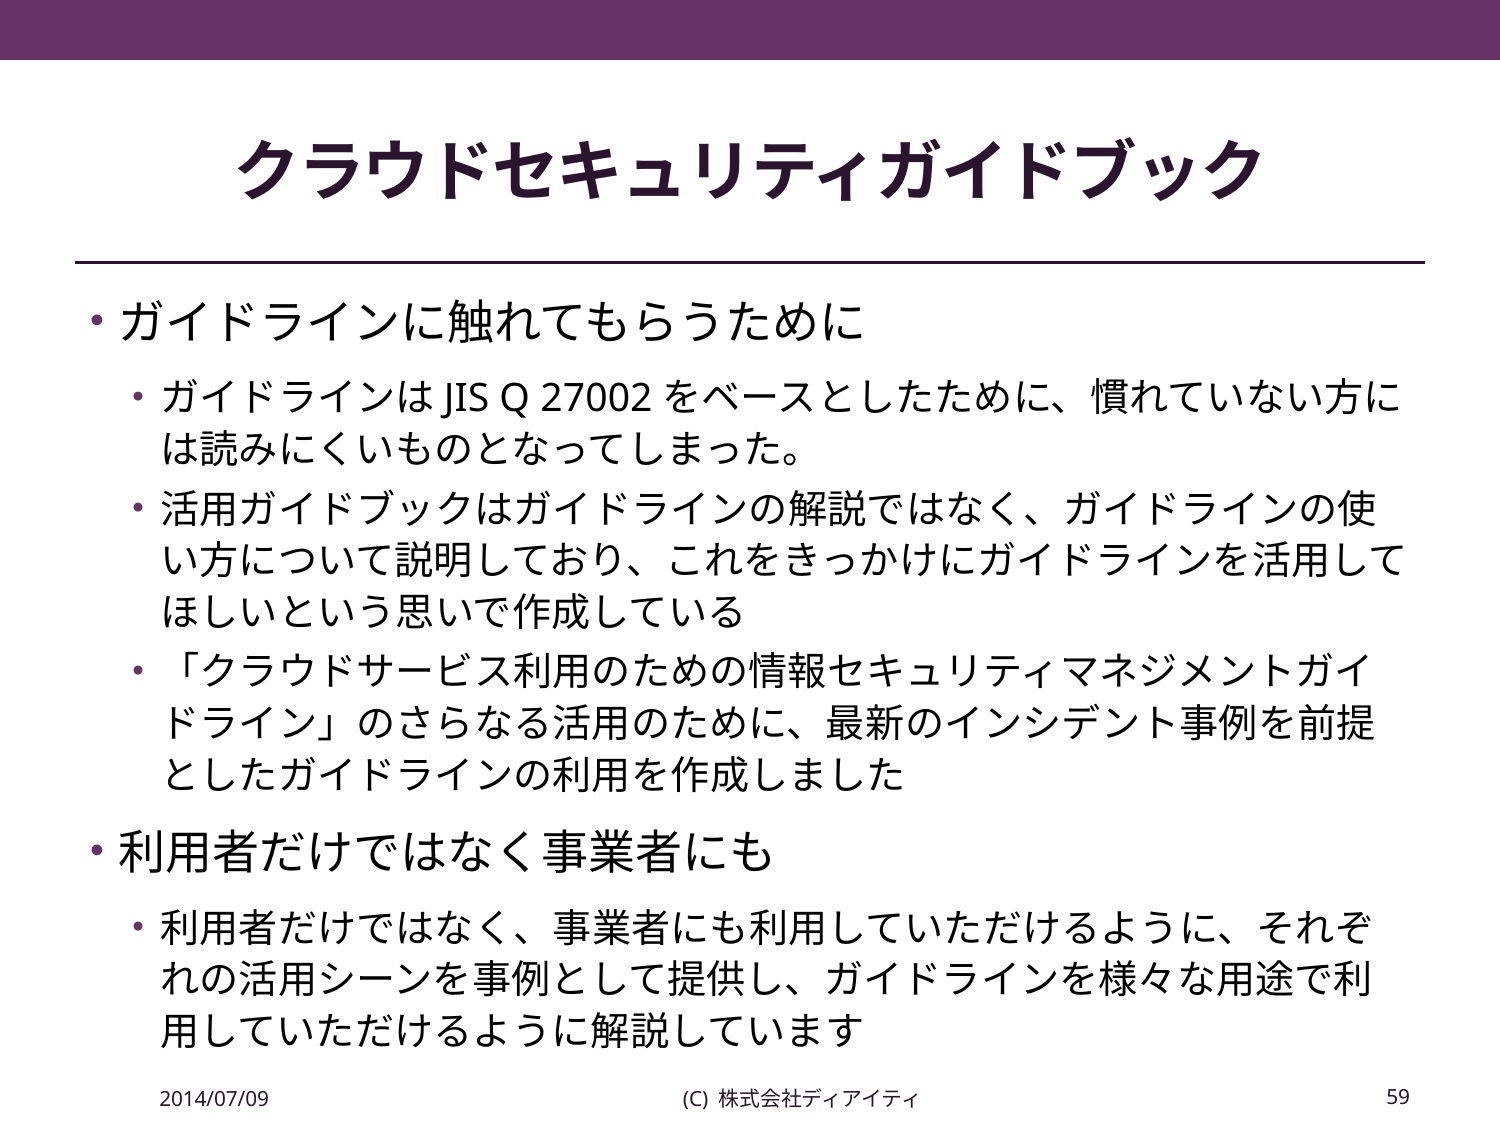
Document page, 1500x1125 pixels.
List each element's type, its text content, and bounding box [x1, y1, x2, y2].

title クラウドセキュリティガイドブック [75, 87, 1425, 250]
slide_number 59 [1250, 1071, 1425, 1125]
list ガイドラインに触れてもらうために ガイドラインはJIS Q 27002をベースとしたために、慣れていない方には読みにくいものとなってしまった。 活用ガイドブックはガイドラインの解説ではなく、ガイドラインの使い方について説明しており、これをきっかけにガイドラインを活用してほしいという思いで作成している 「クラウドサービス利用のための情報セキュリティマネジメントガイドライン」のさらなる活用のために、最新のインシデント事例を前提としたガイドラインの利用を作成しました 利用者だけではなく事業者にも 利用者だけではなく、事業者にも利用していただけるように、それぞれの活用シーンを事例として提供し、ガイドラインを様々な用途で利用していただけるように解説しています [75, 278, 1425, 1063]
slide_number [75, 1071, 354, 1125]
footer (C) 株式会社ディアイティ [367, 1071, 1238, 1125]
